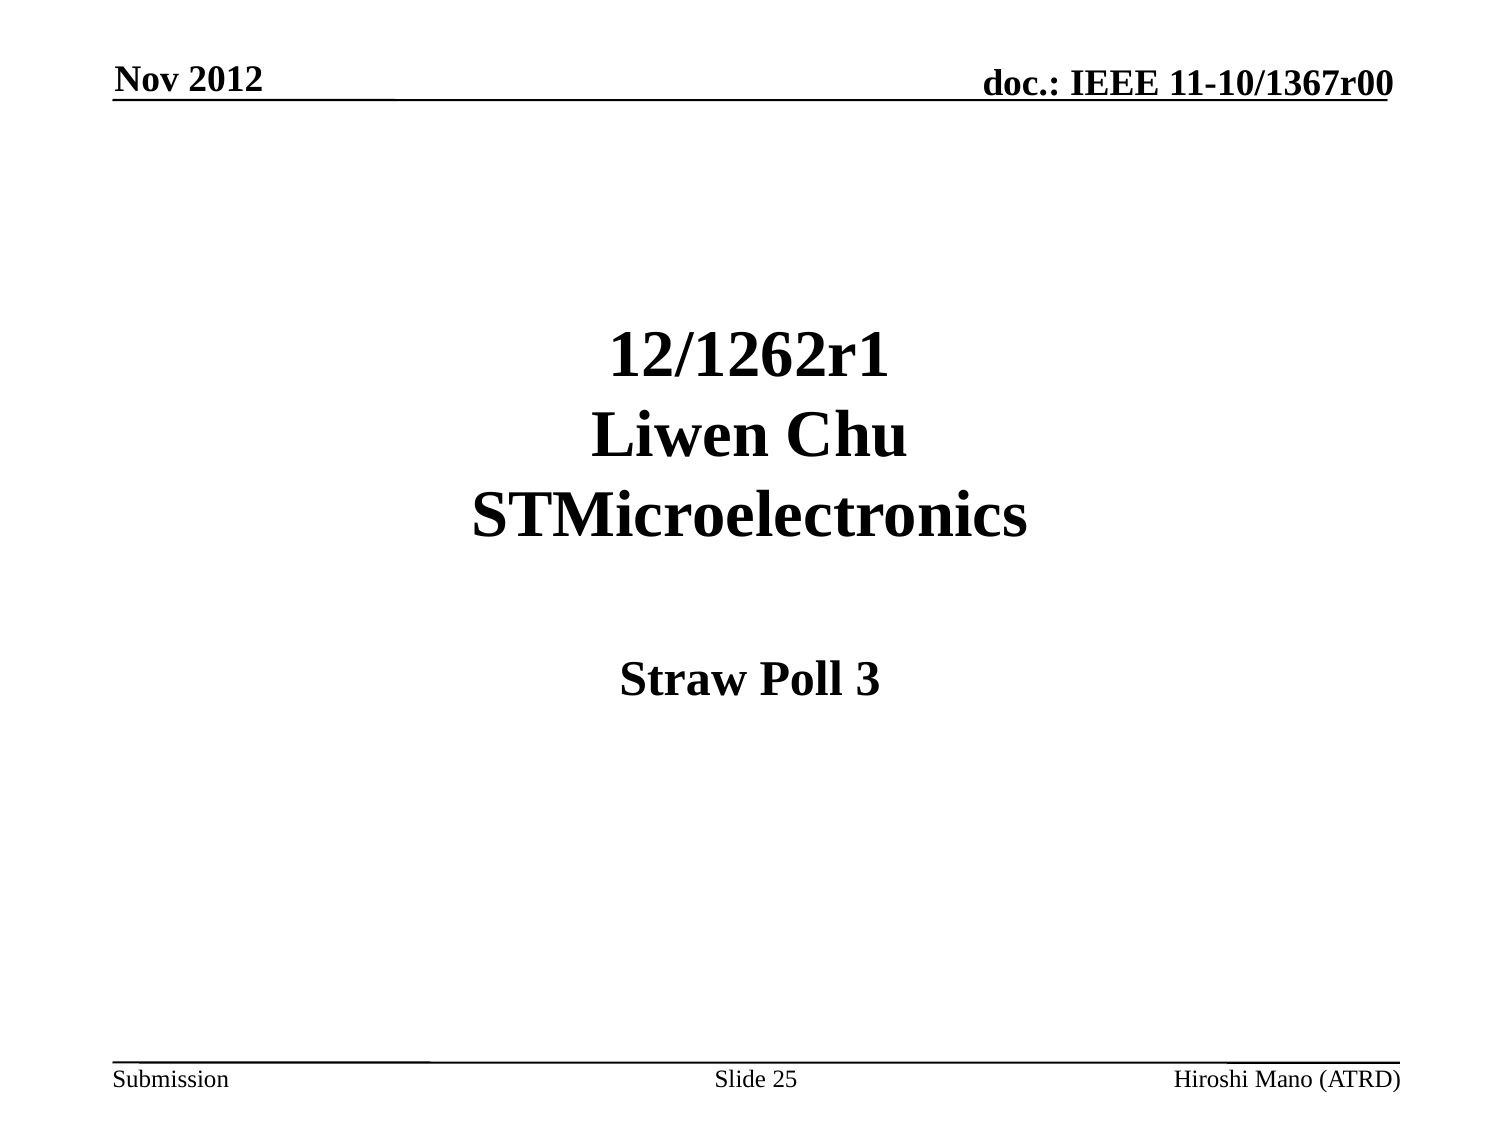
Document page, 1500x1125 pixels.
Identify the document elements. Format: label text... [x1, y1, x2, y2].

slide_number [114, 54, 423, 100]
title 12/1262r1 Liwen Chu STMicroelectronics [112, 349, 1388, 591]
slide_number Slide 25 [712, 1061, 800, 1123]
subtitle Straw Poll 3 [224, 637, 1276, 926]
footer Hiroshi Mano (ATRD) [878, 1061, 1402, 1093]
